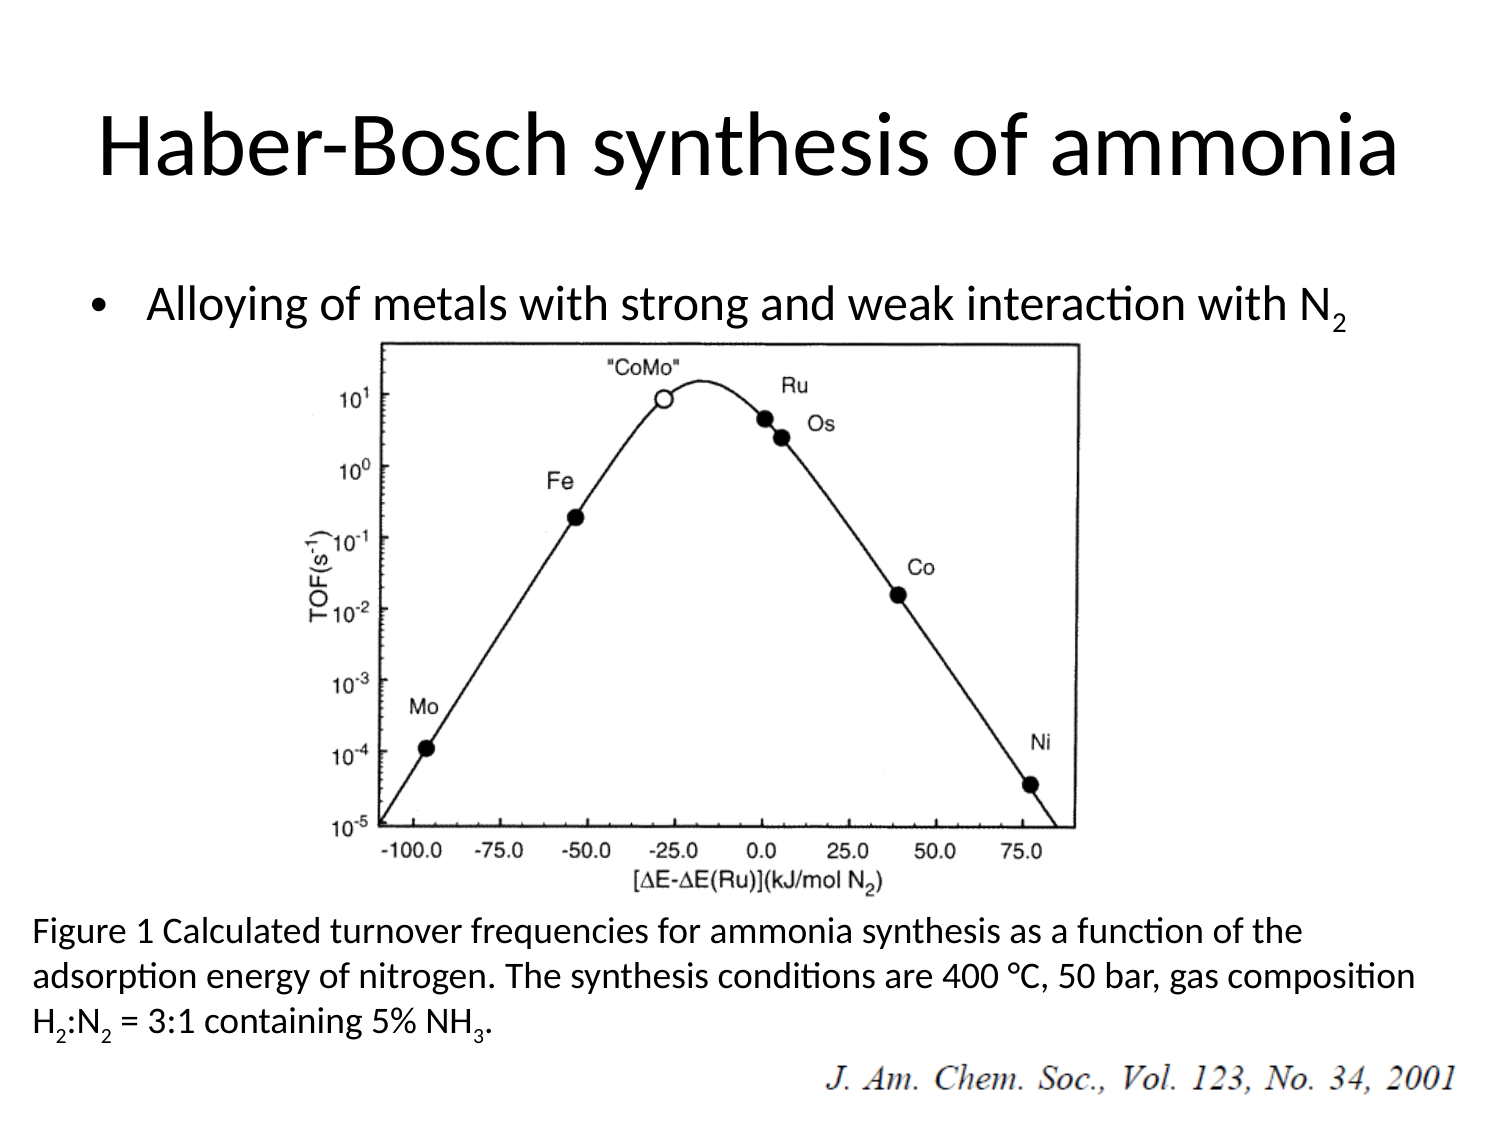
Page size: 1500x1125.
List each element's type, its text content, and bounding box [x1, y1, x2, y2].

picture [791, 1034, 1474, 1109]
picture [300, 337, 1083, 900]
text_box Figure 1 Calculated turnover frequencies for ammonia synthesis as a function of the adsorption energy of nitrogen. The synthesis conditions are 400 °C, 50 bar, gas composition H2:N2 = 3:1 containing 5% NH3. [17, 898, 1471, 1055]
title Haber-Bosch synthesis of ammonia [75, 45, 1425, 233]
list Alloying of metals with strong and weak interaction with N2 [75, 262, 1425, 1005]
